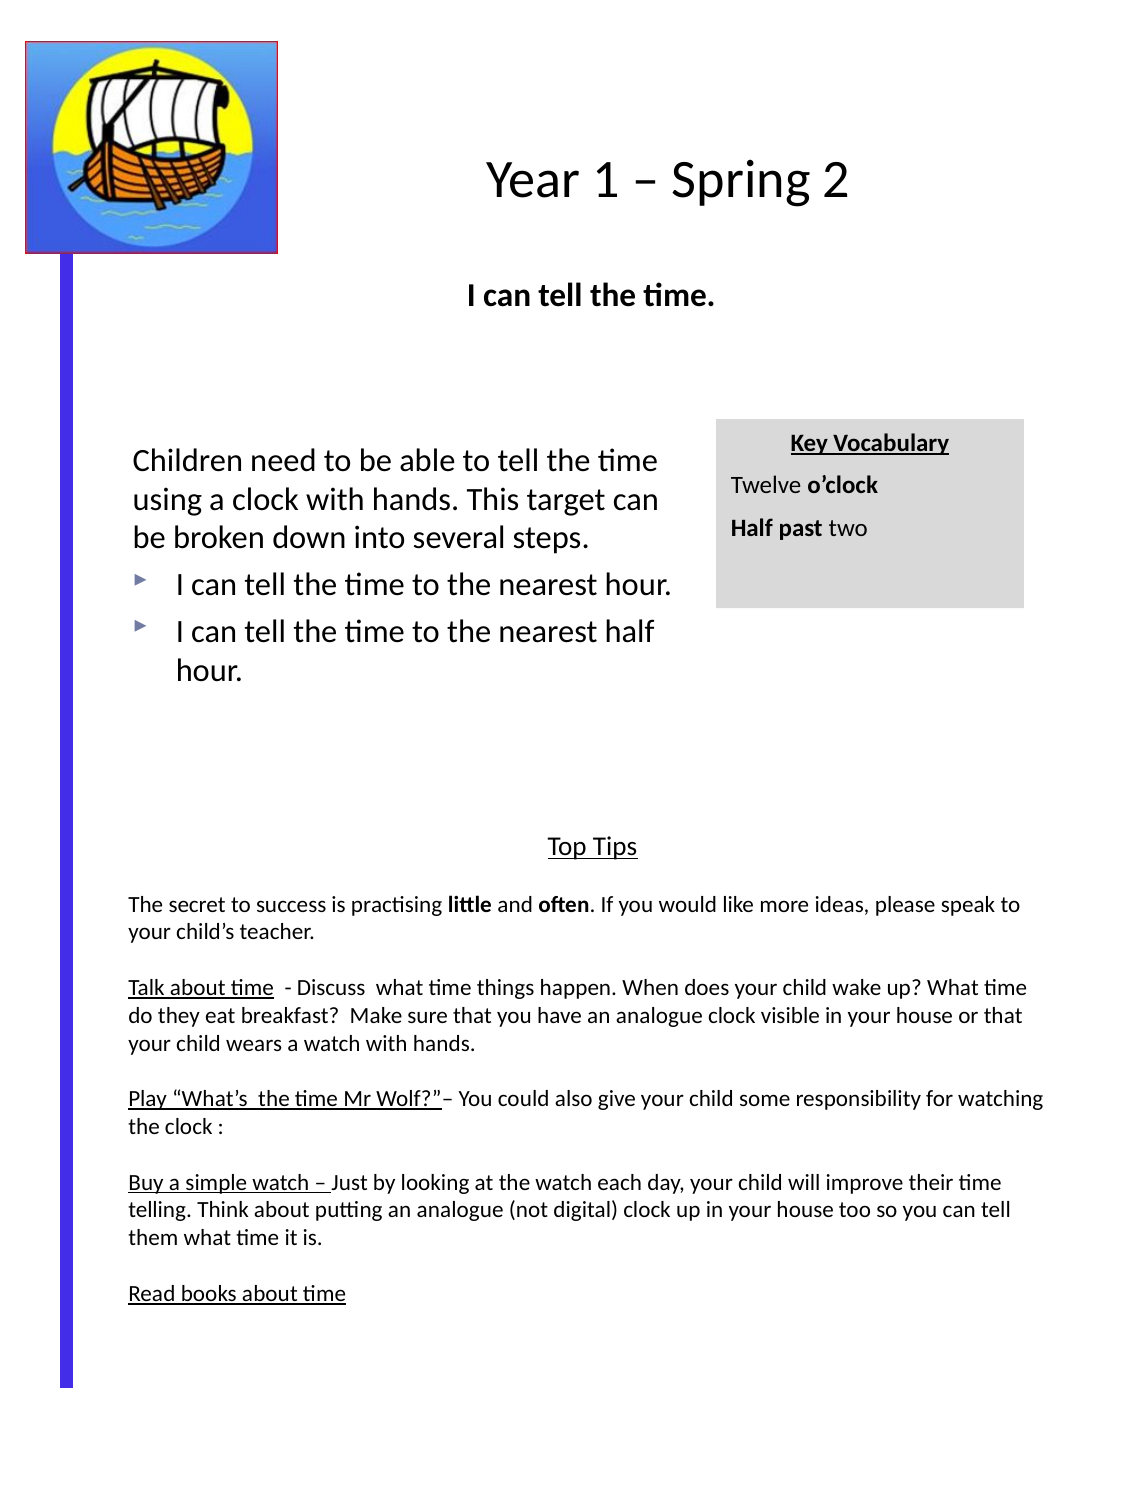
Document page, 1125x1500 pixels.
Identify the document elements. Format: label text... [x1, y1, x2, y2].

list Key Vocabulary Twelve o’clock Half past two [716, 419, 1024, 609]
list Year 1 – Spring 2 [283, 135, 1071, 240]
list Top Tips The secret to success is practising little and often. If you would like more ideas, please speak to your child’s teacher. Talk about time - Discuss what time things happen. When does your child wake up? What time do they eat breakfast? Make sure that you have an analogue clock visible in your house or that your child wears a watch with hands. Play “What’s the time Mr Wolf?”– You could also give your child some responsibility for watching the clock : Buy a simple watch – Just by looking at the watch each day, your child will improve their time telling. Think about putting an analogue (not digital) clock up in your house too so you can tell them what time it is. Read books about time [283, 820, 1072, 1318]
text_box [25, 41, 278, 1389]
list Children need to be able to tell the time using a clock with hands. This target can be broken down into several steps. I can tell the time to the nearest hour. I can tell the time to the nearest half hour. [283, 431, 693, 727]
list I can tell the time. [283, 265, 1071, 349]
